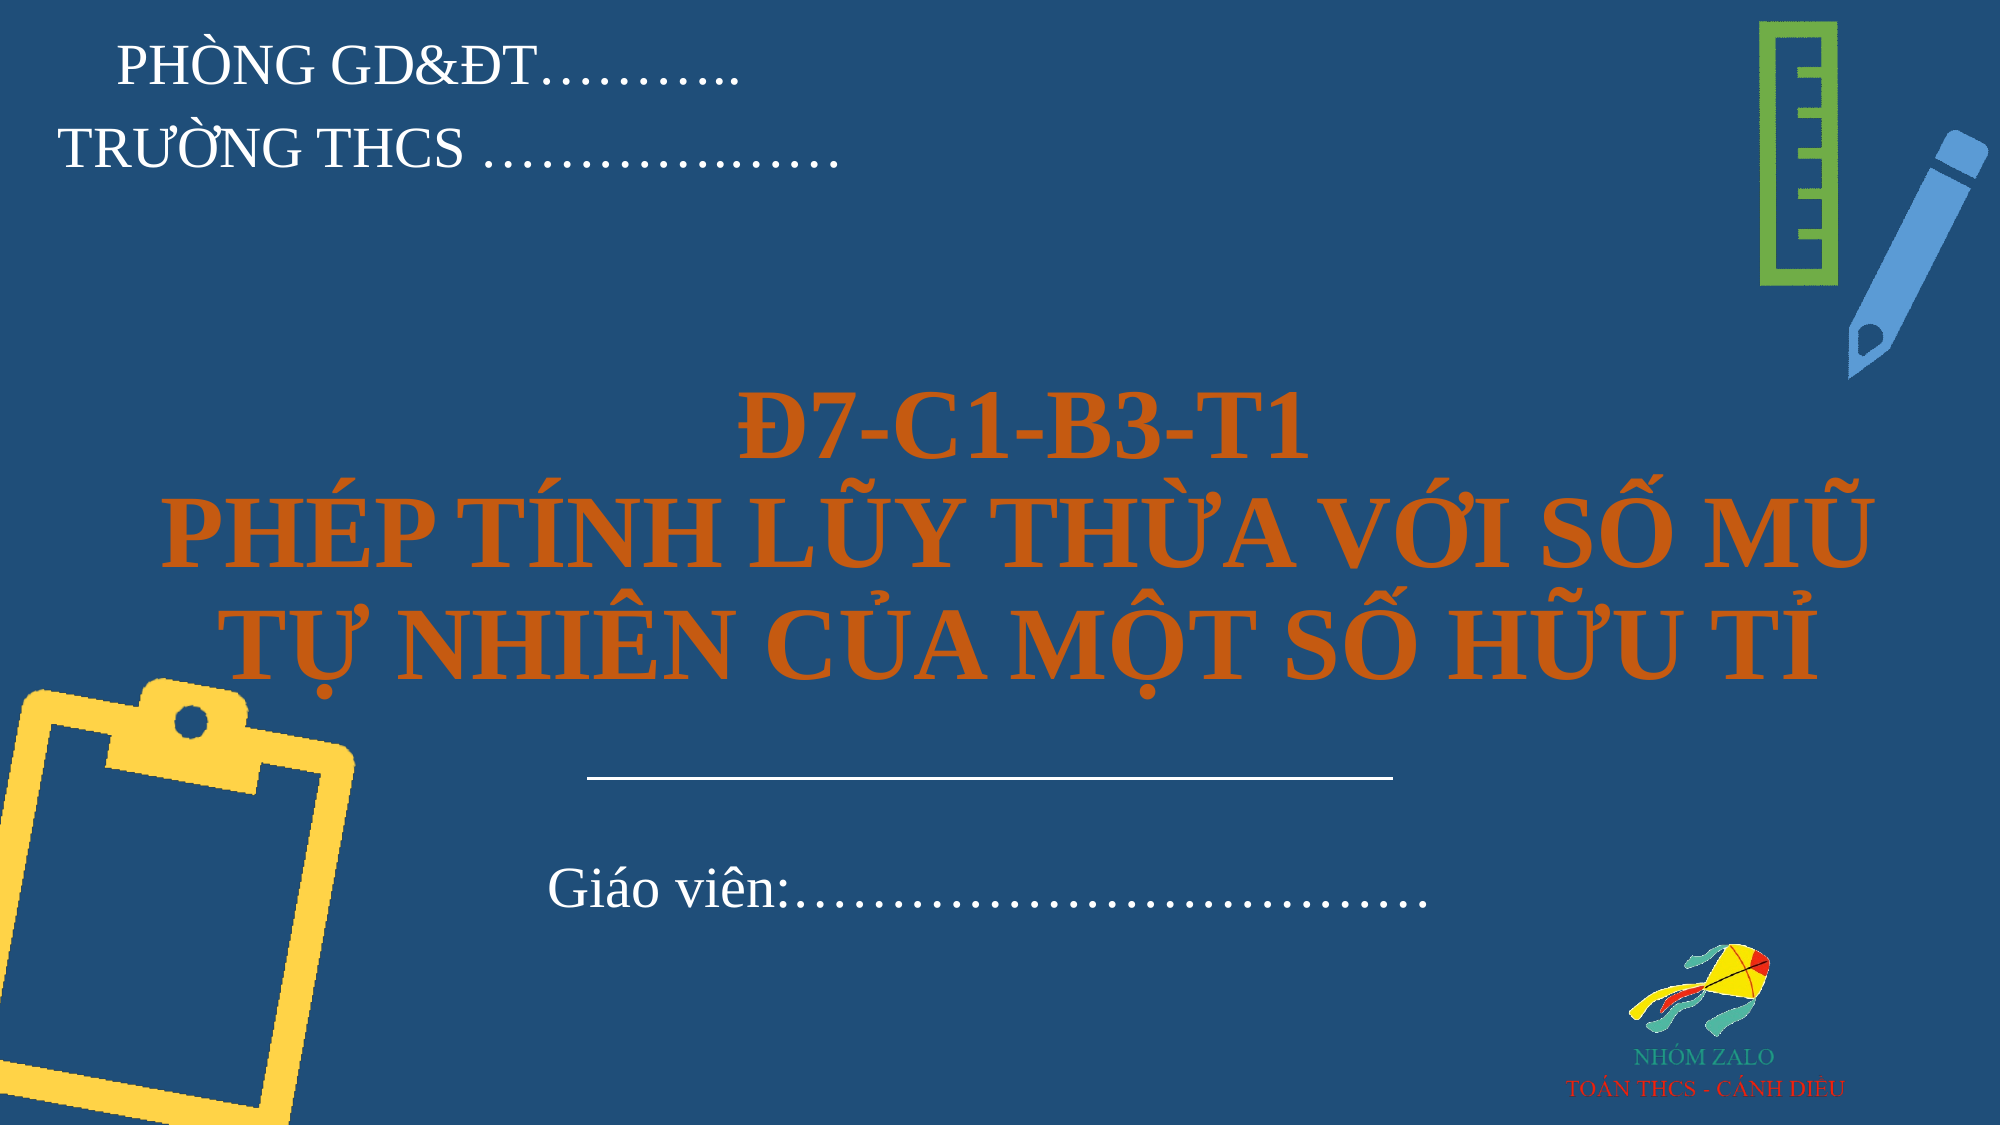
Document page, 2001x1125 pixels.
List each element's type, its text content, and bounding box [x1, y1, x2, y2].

picture [1616, 0, 2000, 405]
text_box Đ7-C1-B3-T1 [721, 350, 1831, 486]
picture [0, 604, 464, 1125]
picture [1543, 892, 1887, 1125]
subtitle Giáo viên:…………………………… [420, 849, 1741, 1121]
text_box PHÒNG GD&ĐT……….. TRƯỜNG THCS ………….…… [42, 26, 1543, 298]
title PHÉP TÍNH LŨY THỪA VỚI SỐ MŨ TỰ NHIÊN CỦA MỘT SỐ HỮU TỈ [58, 477, 1981, 710]
